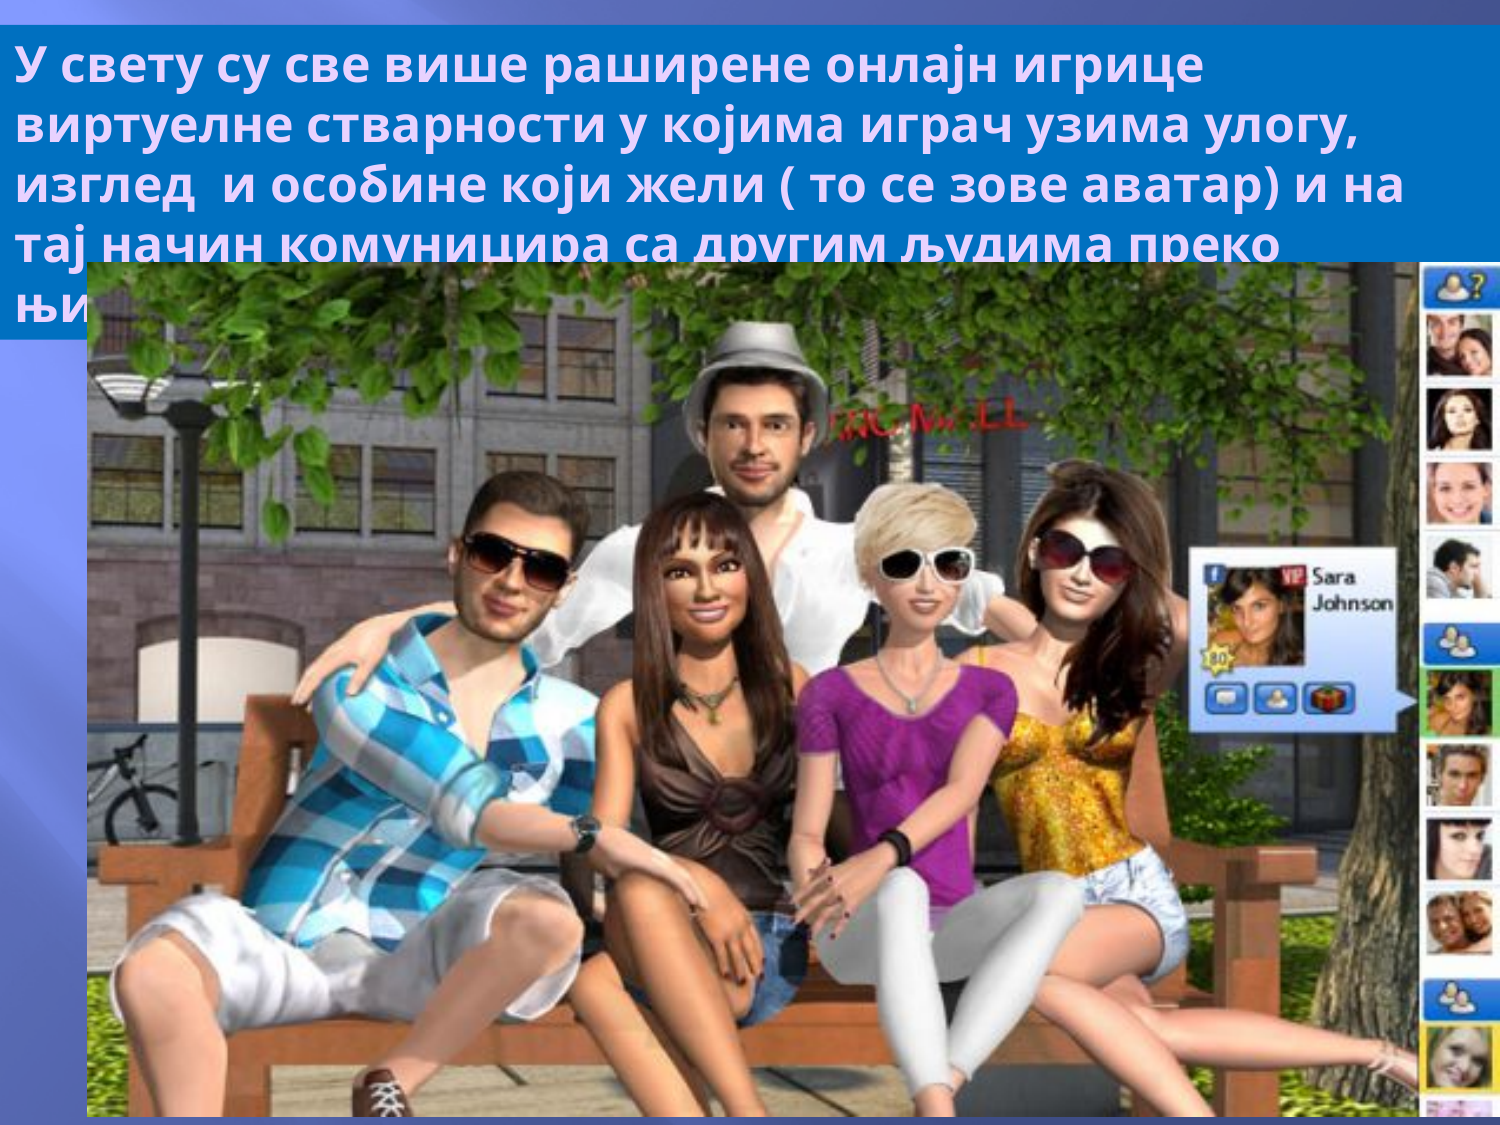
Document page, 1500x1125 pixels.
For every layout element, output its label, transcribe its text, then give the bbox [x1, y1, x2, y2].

text_box У свету су све више раширене онлајн игрице виртуелне стварности у којима играч узима улогу, изглед и особине који жели ( то се зове аватар) и на тај начин комуницира са другим људима преко њихових аватара. [0, 24, 1500, 340]
picture [87, 262, 1500, 1117]
